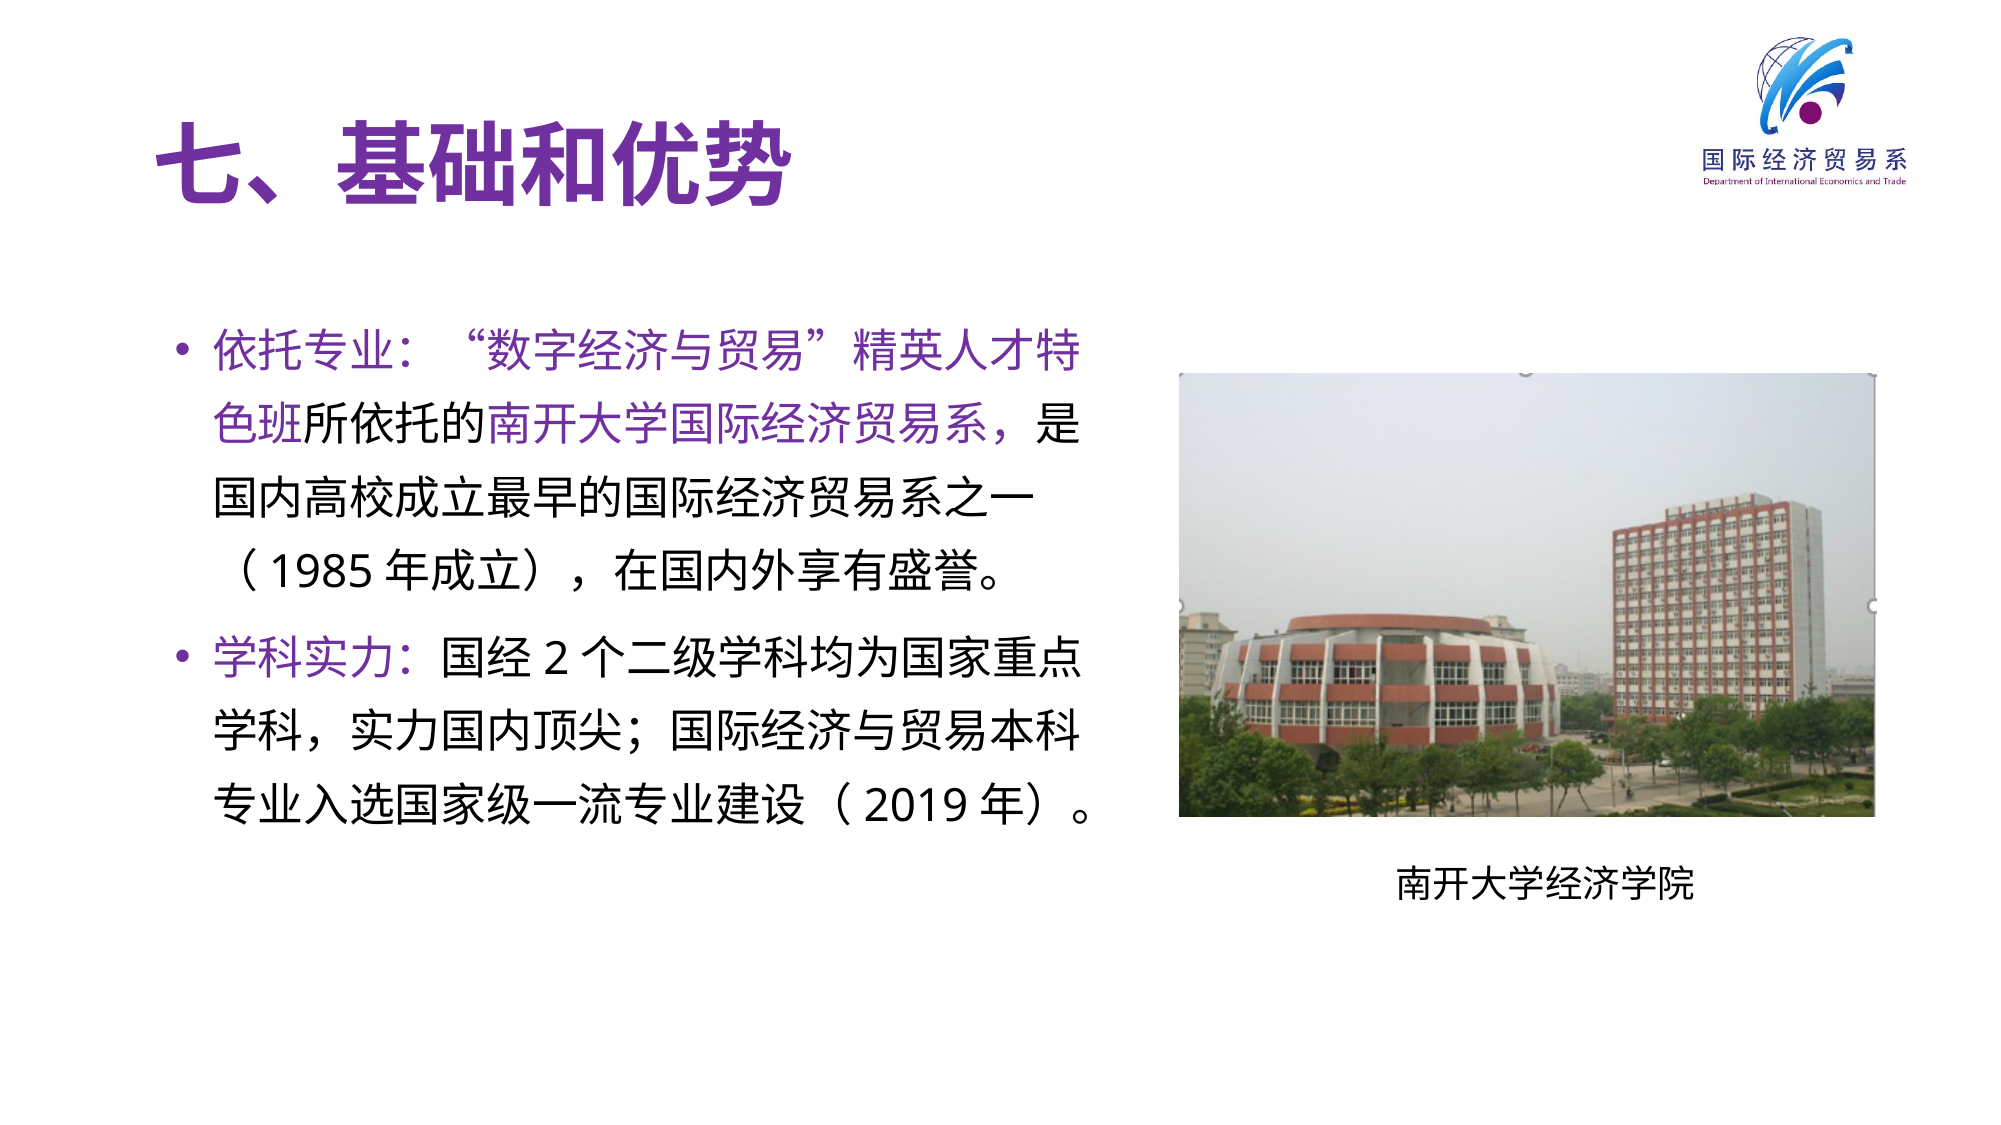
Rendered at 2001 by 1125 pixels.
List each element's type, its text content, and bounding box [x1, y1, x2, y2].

title 七、基础和优势 [137, 59, 1863, 278]
picture [1179, 373, 1877, 818]
picture [1699, 27, 1908, 185]
text_box 依托专业：“数字经济与贸易”精英人才特色班所依托的南开大学国际经济贸易系，是国内高校成立最早的国际经济贸易系之一（1985年成立），在国内外享有盛誉。 学科实力：国经2个二级学科均为国家重点学科，实力国内顶尖；国际经济与贸易本科专业入选国家级一流专业建设（2019年）。 [159, 295, 1103, 1010]
text_box 南开大学经济学院 [1380, 852, 1764, 913]
